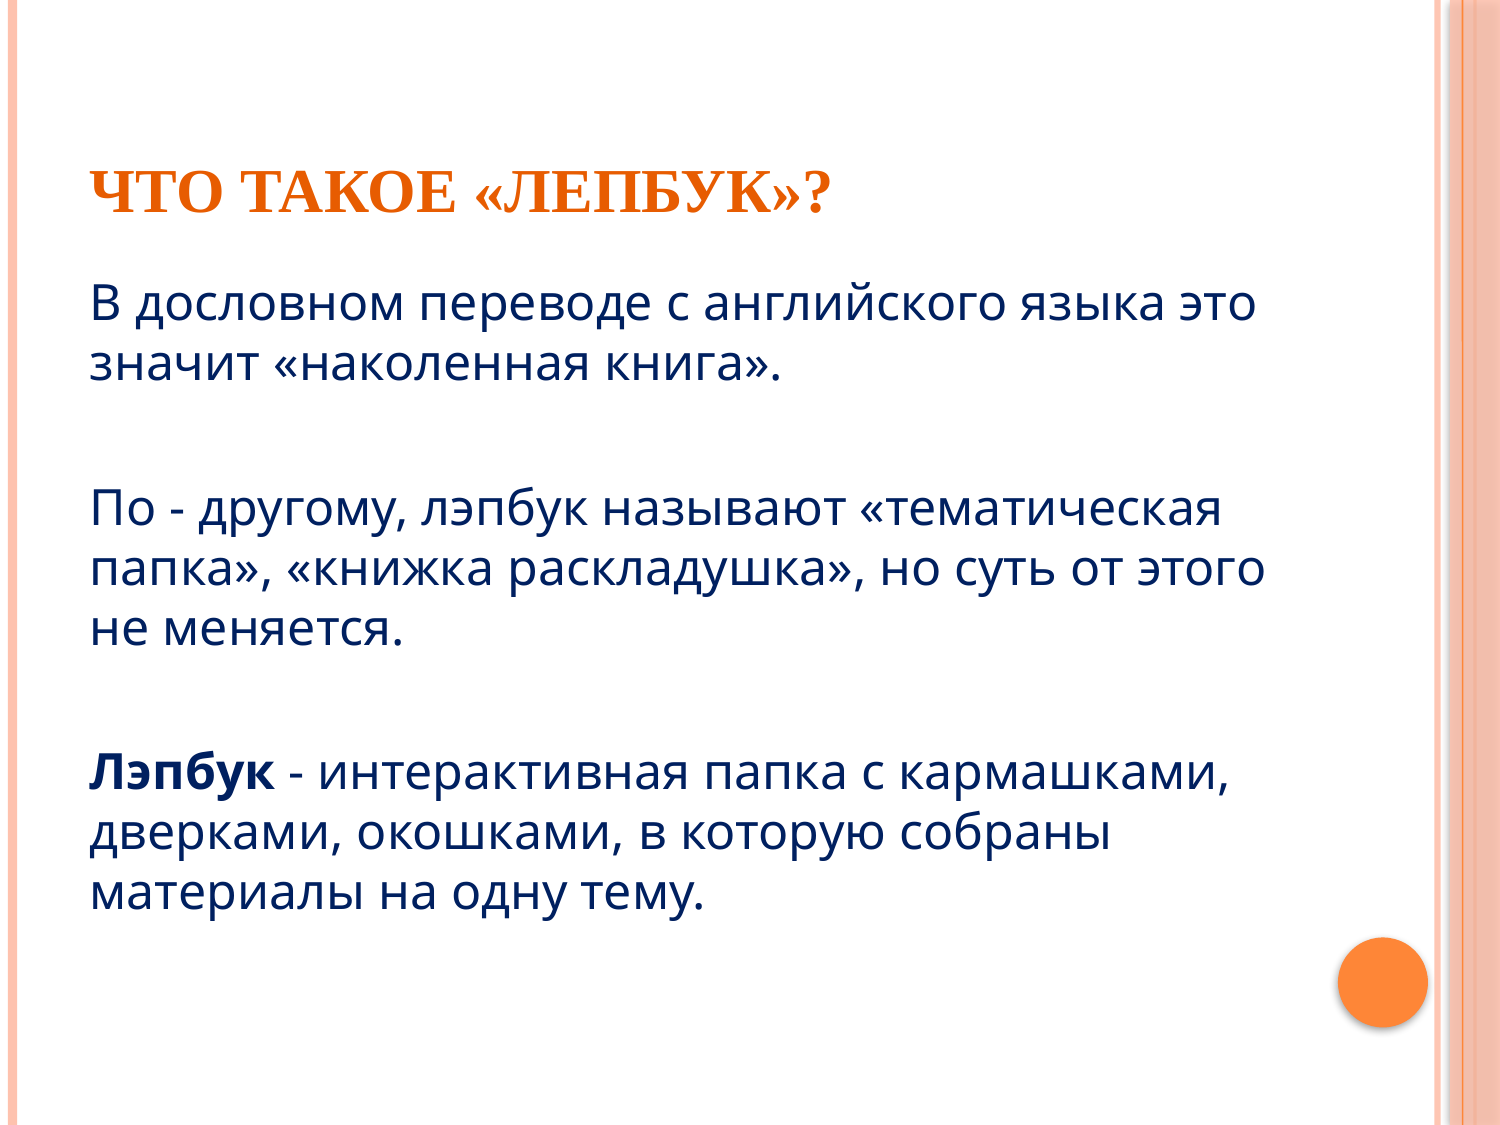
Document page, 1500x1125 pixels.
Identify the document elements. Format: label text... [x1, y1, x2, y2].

title Что такое «Лепбук»? [75, 45, 1300, 233]
list В дословном переводе с английского языка это значит «наколенная книга». По - другому, лэпбук называют «тематическая папка», «книжка раскладушка», но суть от этого не меняется. Лэпбук - интерактивная папка с кармашками, дверками, окошками, в которую собраны материалы на одну тему. [75, 262, 1300, 1062]
